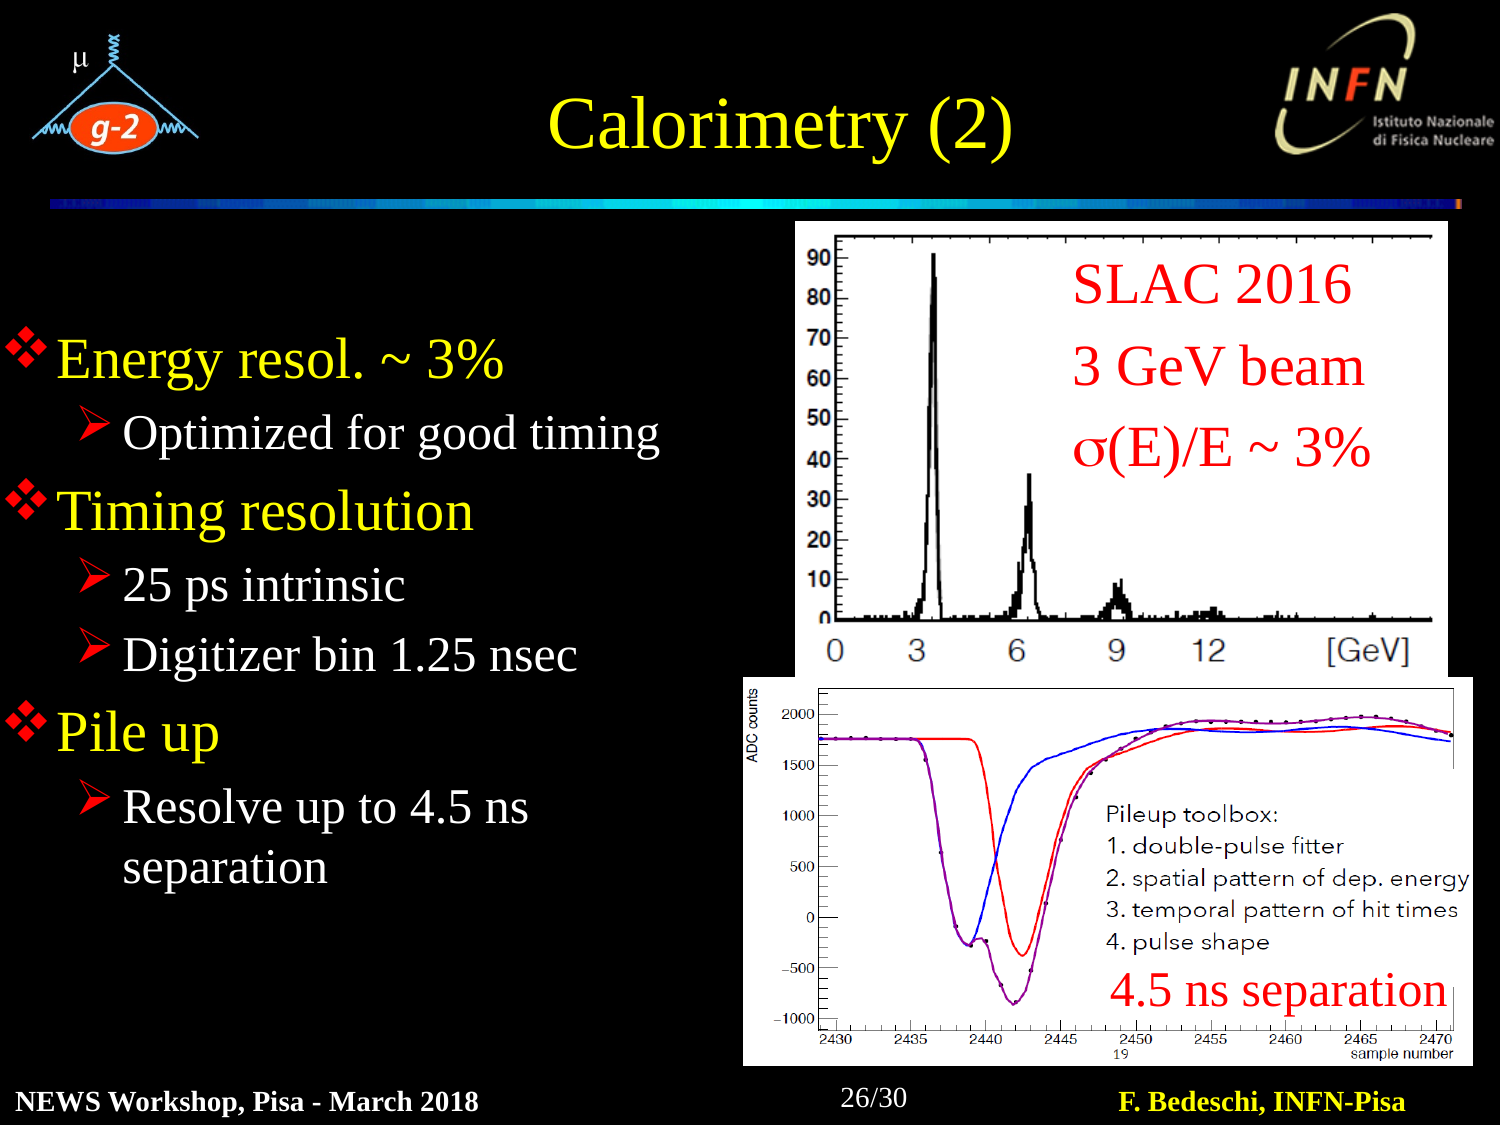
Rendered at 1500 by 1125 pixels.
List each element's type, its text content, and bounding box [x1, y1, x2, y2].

picture [29, 7, 201, 179]
picture [50, 199, 376, 209]
slide_number 26/30 [785, 1074, 923, 1125]
picture [918, 199, 967, 209]
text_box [742, 676, 1473, 1067]
footer F. Bedeschi, INFN-Pisa [1025, 1074, 1500, 1125]
picture [1127, 199, 1462, 209]
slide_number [0, 1074, 717, 1125]
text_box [795, 220, 1448, 675]
picture [536, 199, 584, 209]
picture [587, 199, 914, 209]
list Energy resol. ~ 3% Optimized for good timing Timing resolution 25 ps intrinsic Digitizer bin 1.25 nsec Pile up Resolve up to 4.5 ns separation [0, 312, 729, 988]
picture [1271, 0, 1500, 172]
title Calorimetry (2) [249, 62, 1313, 175]
